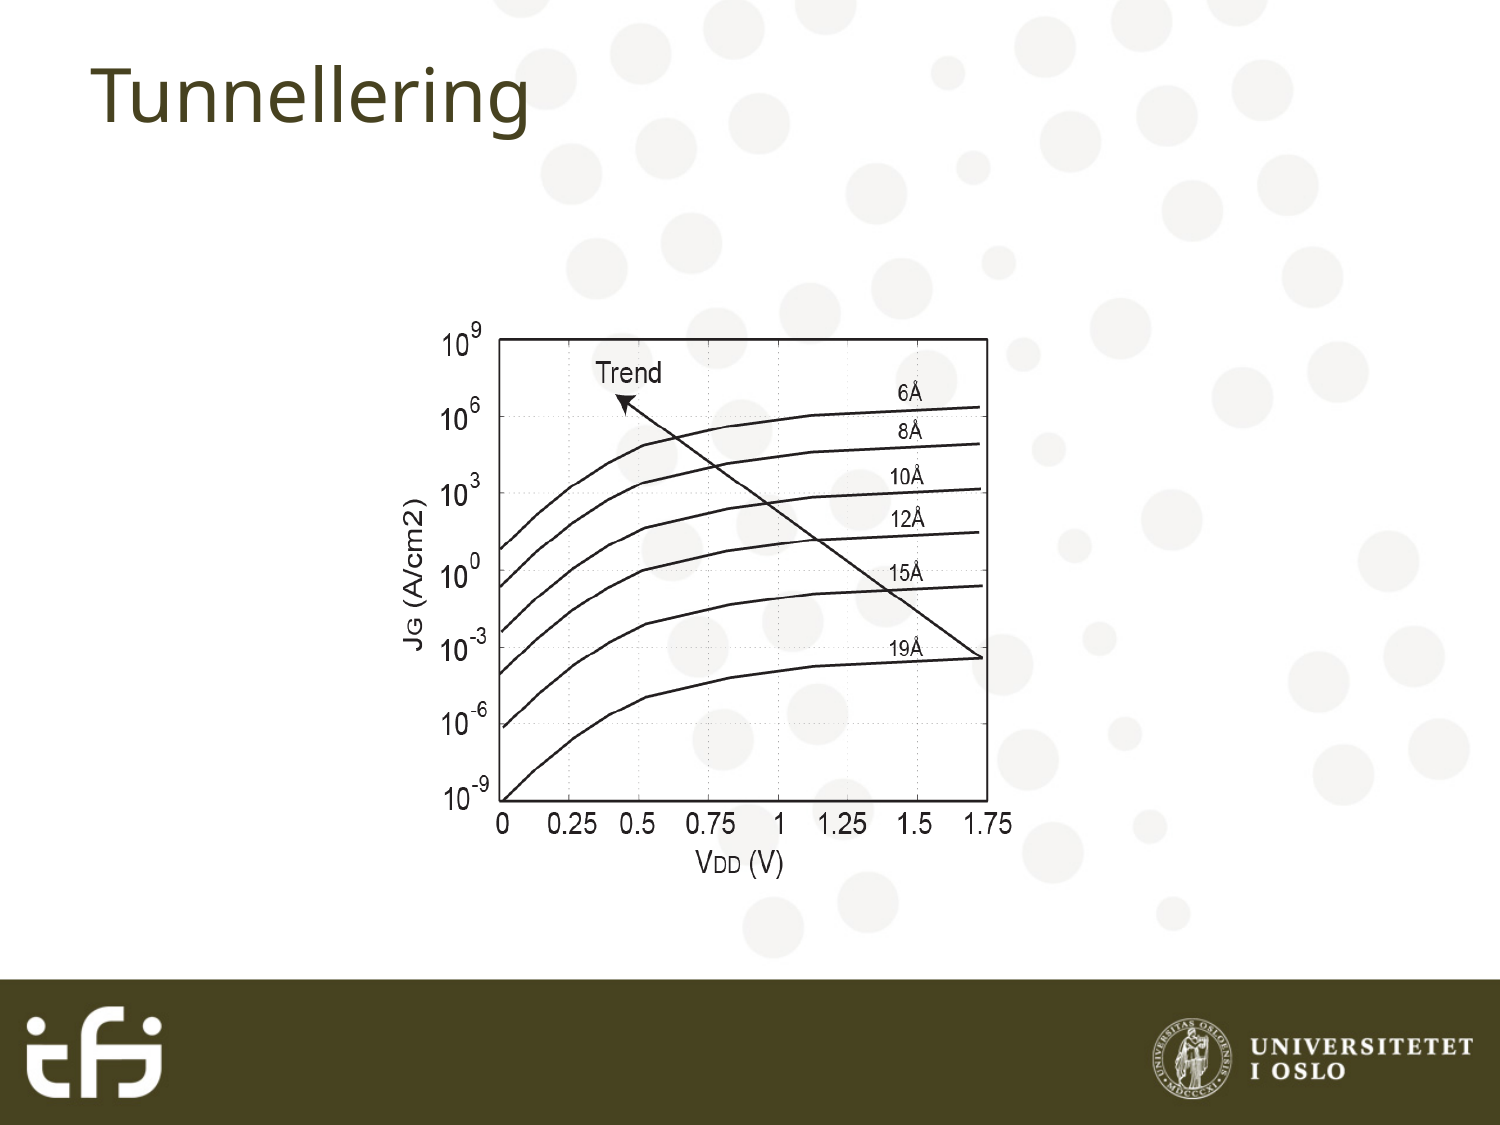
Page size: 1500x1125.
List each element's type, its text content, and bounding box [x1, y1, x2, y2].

picture [0, 0, 1500, 1125]
title Tunnellering [74, 44, 1426, 141]
